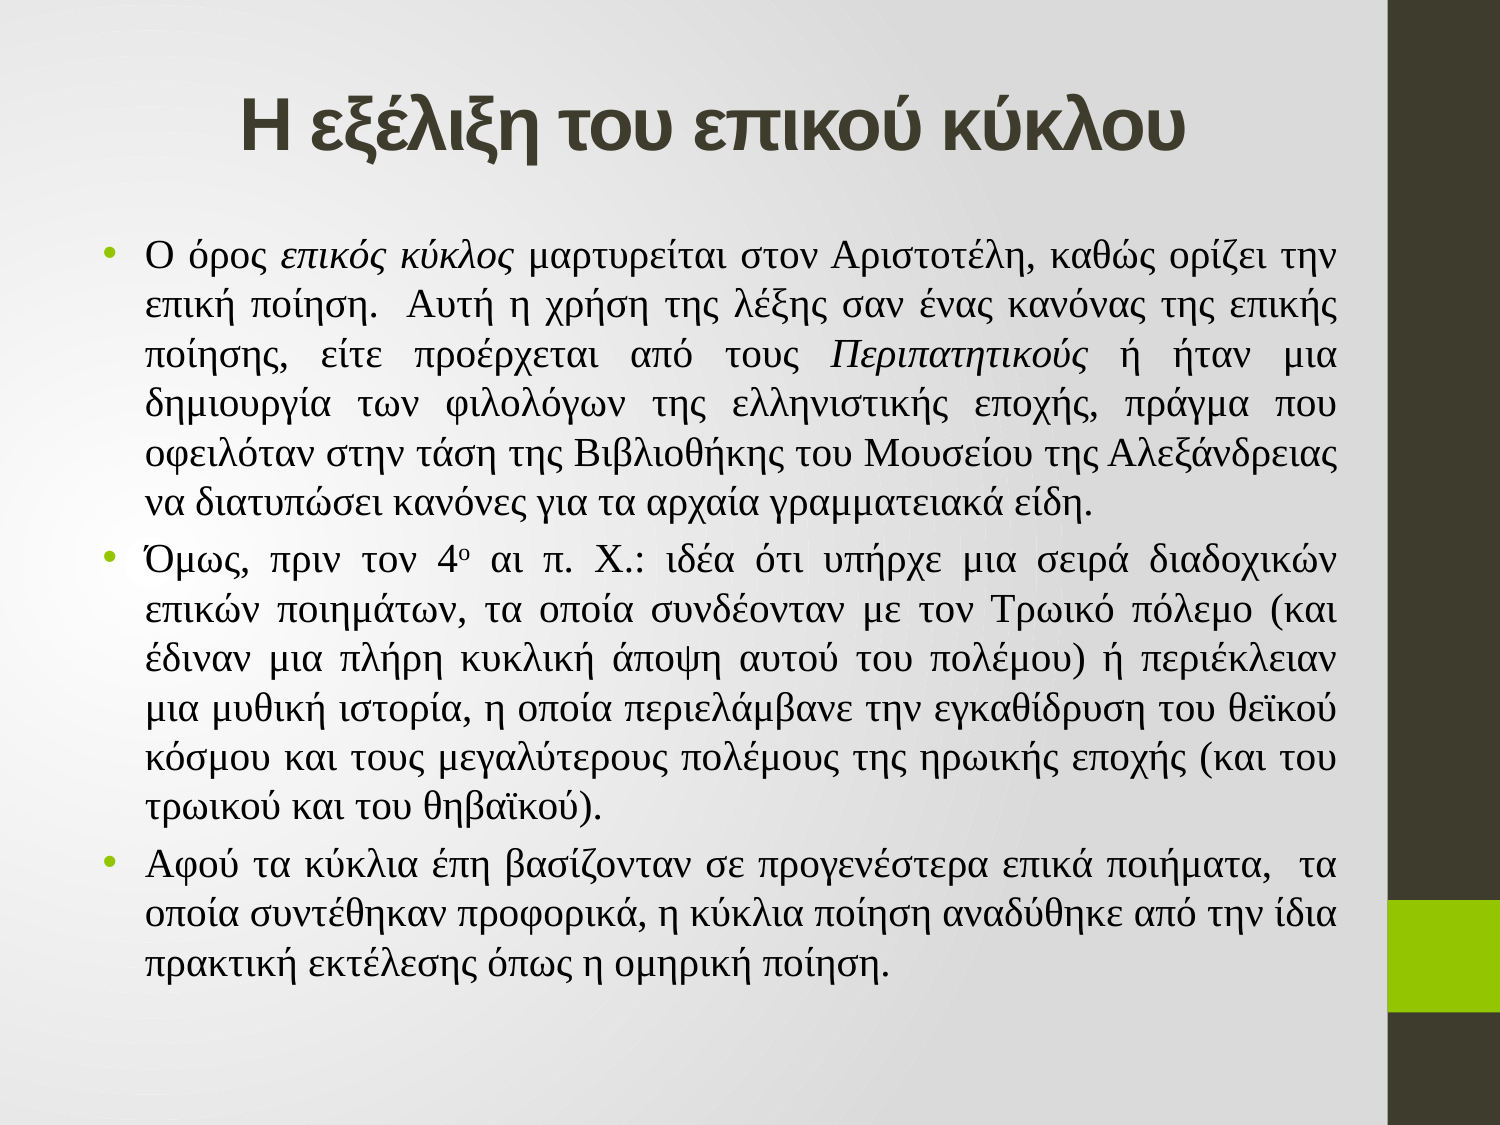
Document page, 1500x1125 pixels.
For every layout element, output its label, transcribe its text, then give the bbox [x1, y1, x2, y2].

title Η εξέλιξη του επικού κύκλου [75, 45, 1353, 197]
list Ο όρος επικός κύκλος μαρτυρείται στον Αριστοτέλη, καθώς ορίζει την επική ποίηση. Αυτή η χρήση της λέξης σαν ένας κανόνας της επικής ποίησης, είτε προέρχεται από τους Περιπατητικούς ή ήταν μια δημιουργία των φιλολόγων της ελληνιστικής εποχής, πράγμα που οφειλόταν στην τάση της Βιβλιοθήκης του Μουσείου της Αλεξάνδρειας να διατυπώσει κανόνες για τα αρχαία γραμματειακά είδη. Όμως, πριν τον 4ο αι π. Χ.: ιδέα ότι υπήρχε μια σειρά διαδοχικών επικών ποιημάτων, τα οποία συνδέονταν με τον Τρωικό πόλεμο (και έδιναν μια πλήρη κυκλική άποψη αυτού του πολέμου) ή περιέκλειαν μια μυθική ιστορία, η οποία περιελάμβανε την εγκαθίδρυση του θεϊκού κόσμου και τους μεγαλύτερους πολέμους της ηρωικής εποχής (και του τρωικού και του θηβαϊκού). Αφού τα κύκλια έπη βασίζονταν σε προγενέστερα επικά ποιήματα, τα οποία συντέθηκαν προφορικά, η κύκλια ποίηση αναδύθηκε από την ίδια πρακτική εκτέλεσης όπως η ομηρική ποίηση. [75, 219, 1353, 1035]
